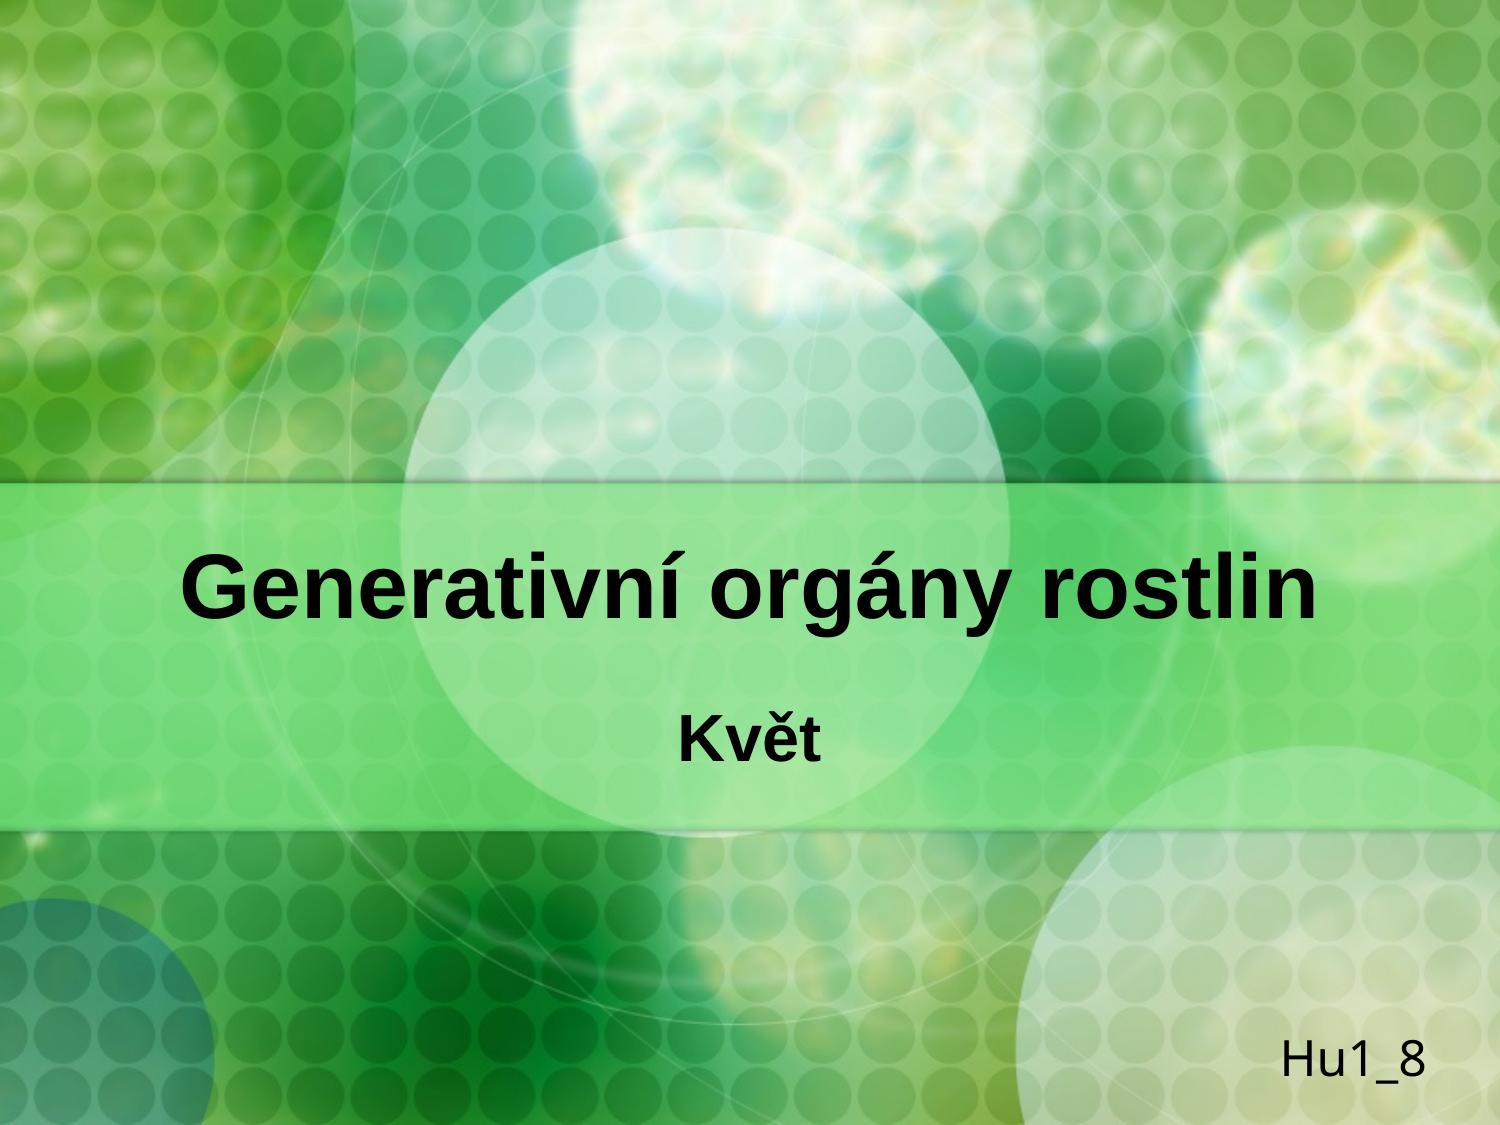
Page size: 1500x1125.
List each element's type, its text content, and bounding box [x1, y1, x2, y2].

picture [0, 0, 1500, 1125]
subtitle Květ [24, 687, 1476, 838]
title Generativní orgány rostlin [24, 474, 1476, 687]
text_box Hu1_8 [1264, 1019, 1442, 1095]
